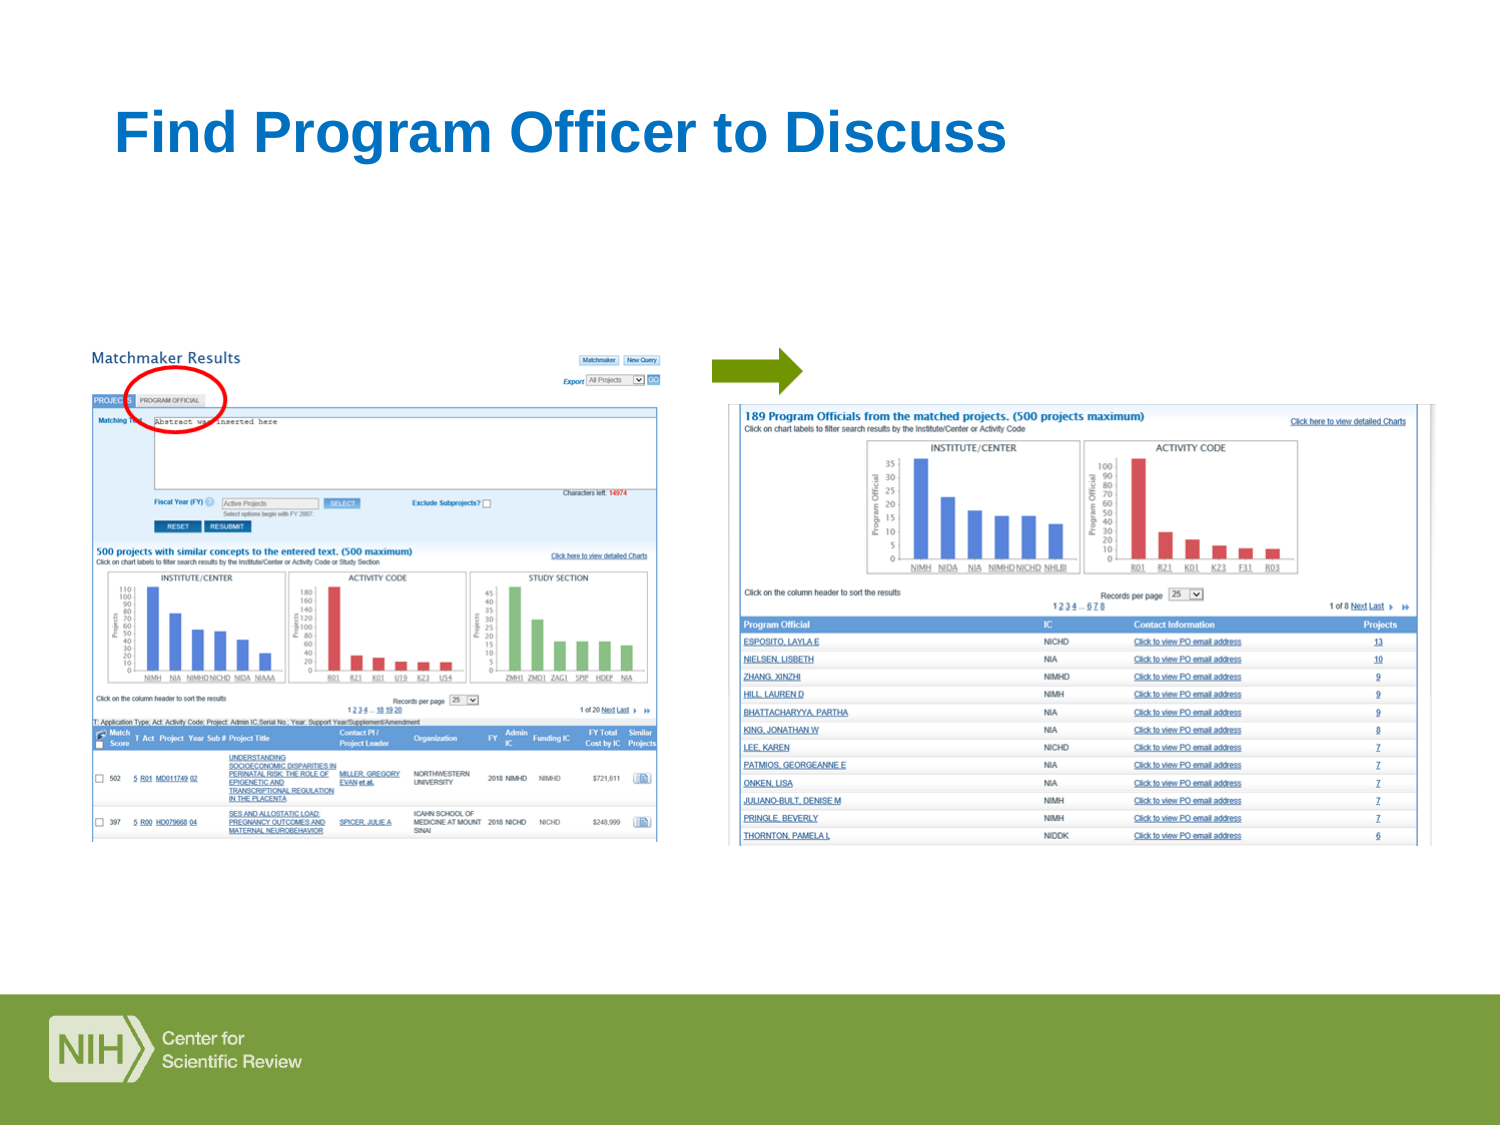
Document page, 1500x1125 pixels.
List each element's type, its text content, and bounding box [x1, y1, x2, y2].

picture [0, 0, 1500, 1125]
title Find Program Officer to Discuss [99, 85, 1275, 173]
